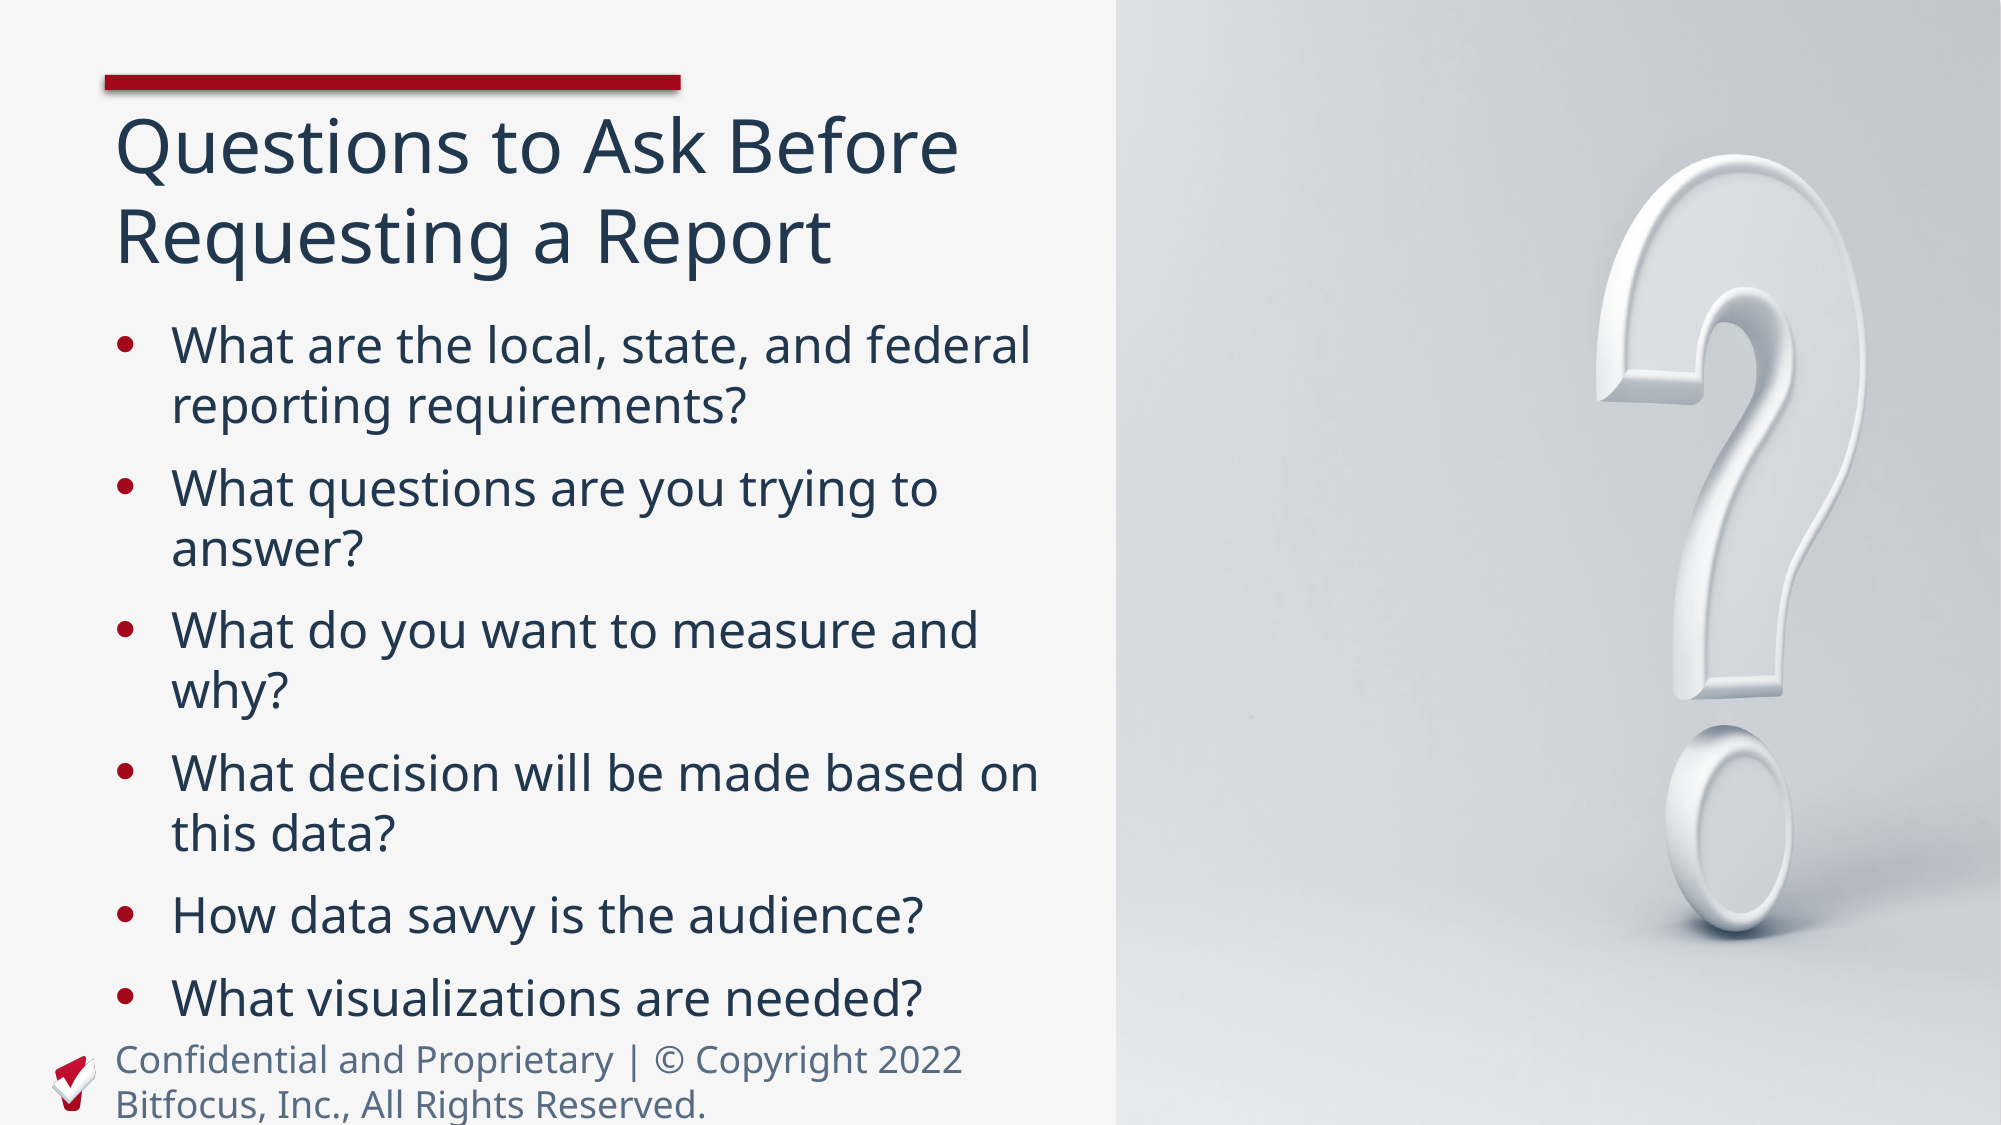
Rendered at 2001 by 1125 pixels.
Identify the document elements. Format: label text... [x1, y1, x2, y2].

title Questions to Ask Before Requesting a Report [100, 58, 984, 287]
list What are the local, state, and federal reporting requirements? What questions are you trying to answer? What do you want to measure and why? What decision will be made based on this data? How data savvy is the audience? What visualizations are needed? [100, 349, 1088, 991]
footer Confidential and Proprietary | © Copyright 2022 Bitfocus, Inc., All Rights Reserved. [100, 1048, 1109, 1114]
picture [52, 1056, 96, 1111]
picture [1116, 0, 2000, 1125]
